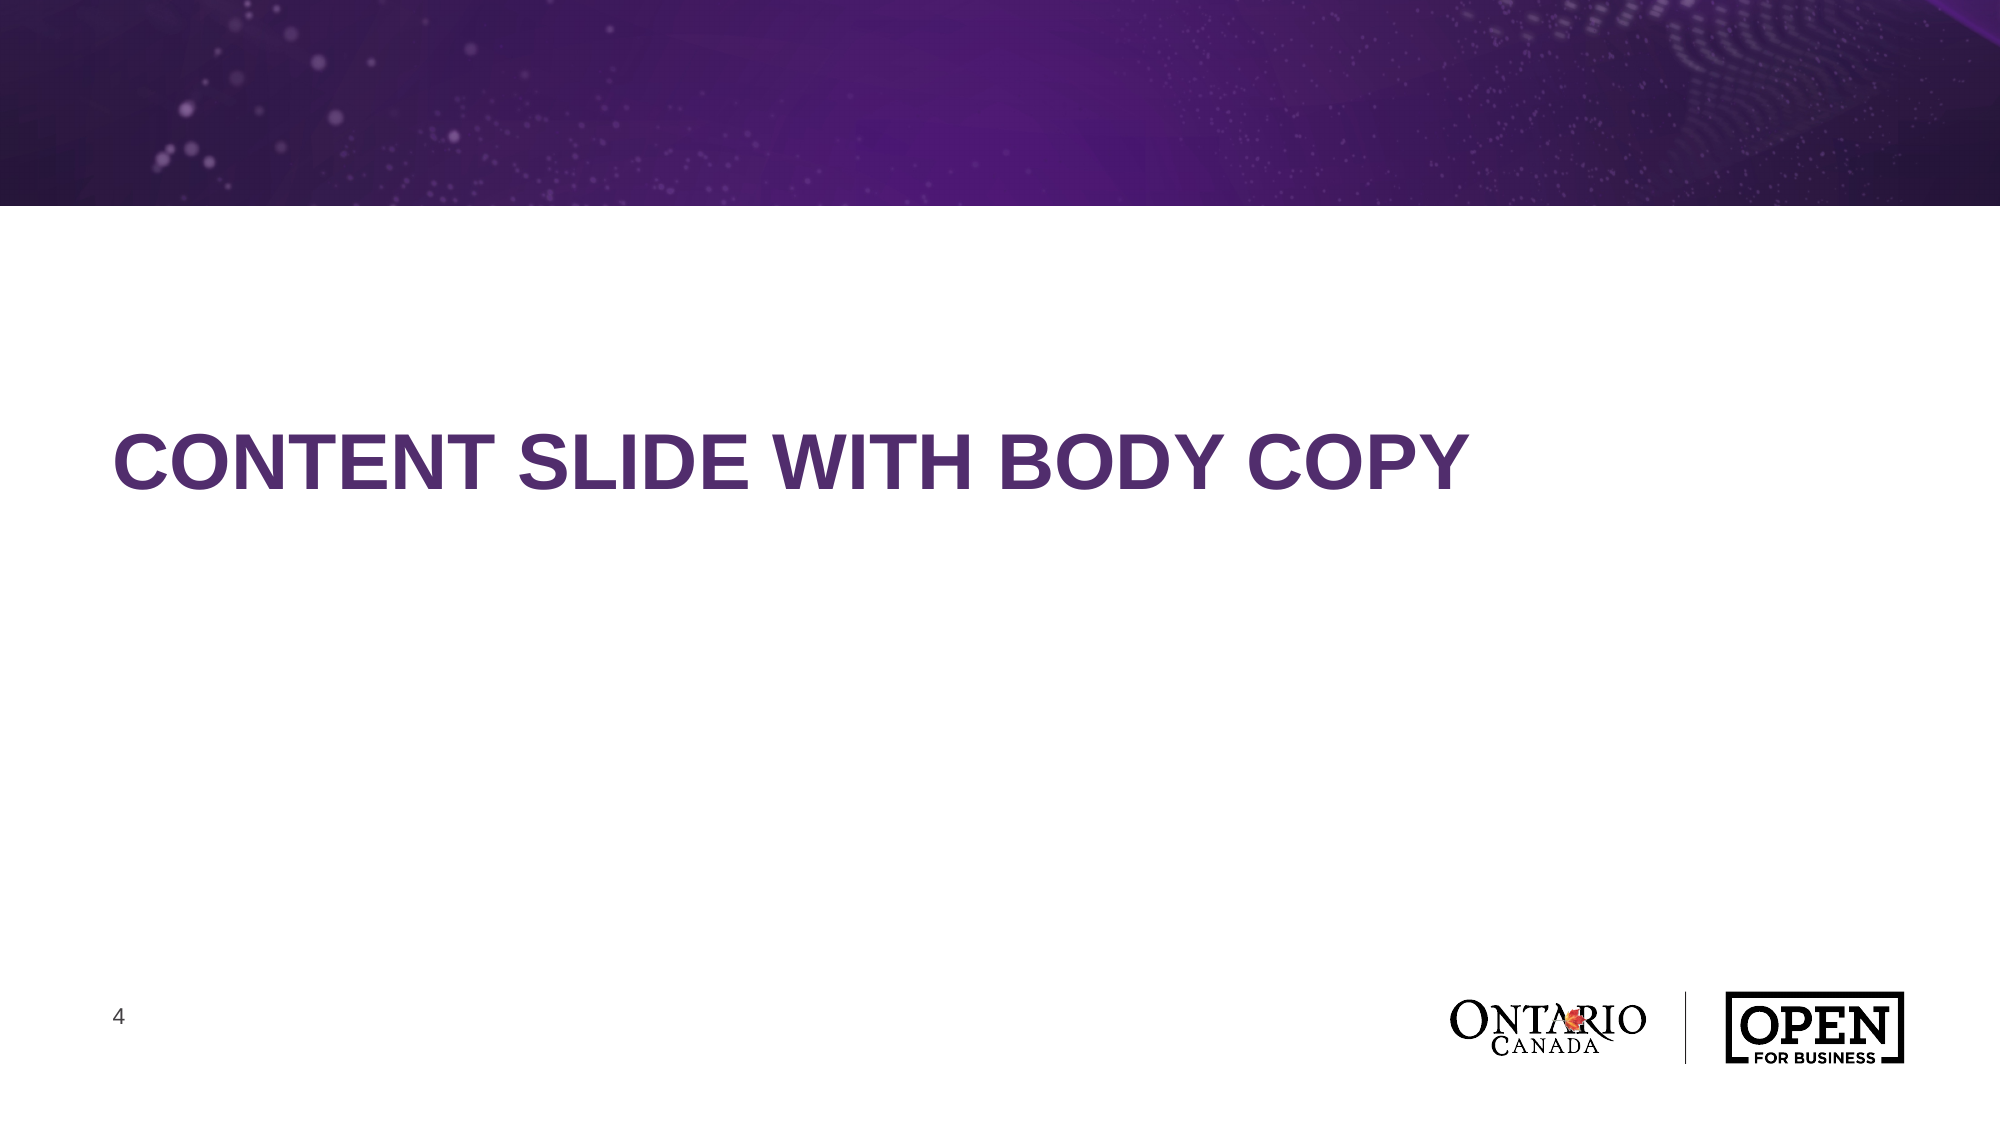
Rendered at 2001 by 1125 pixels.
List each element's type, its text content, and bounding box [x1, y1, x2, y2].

title CONTENT SLIDE WITH BODY COPY [97, 403, 1904, 523]
picture [1450, 960, 1934, 1095]
slide_number 4 [97, 993, 185, 1075]
picture [0, 0, 2000, 206]
